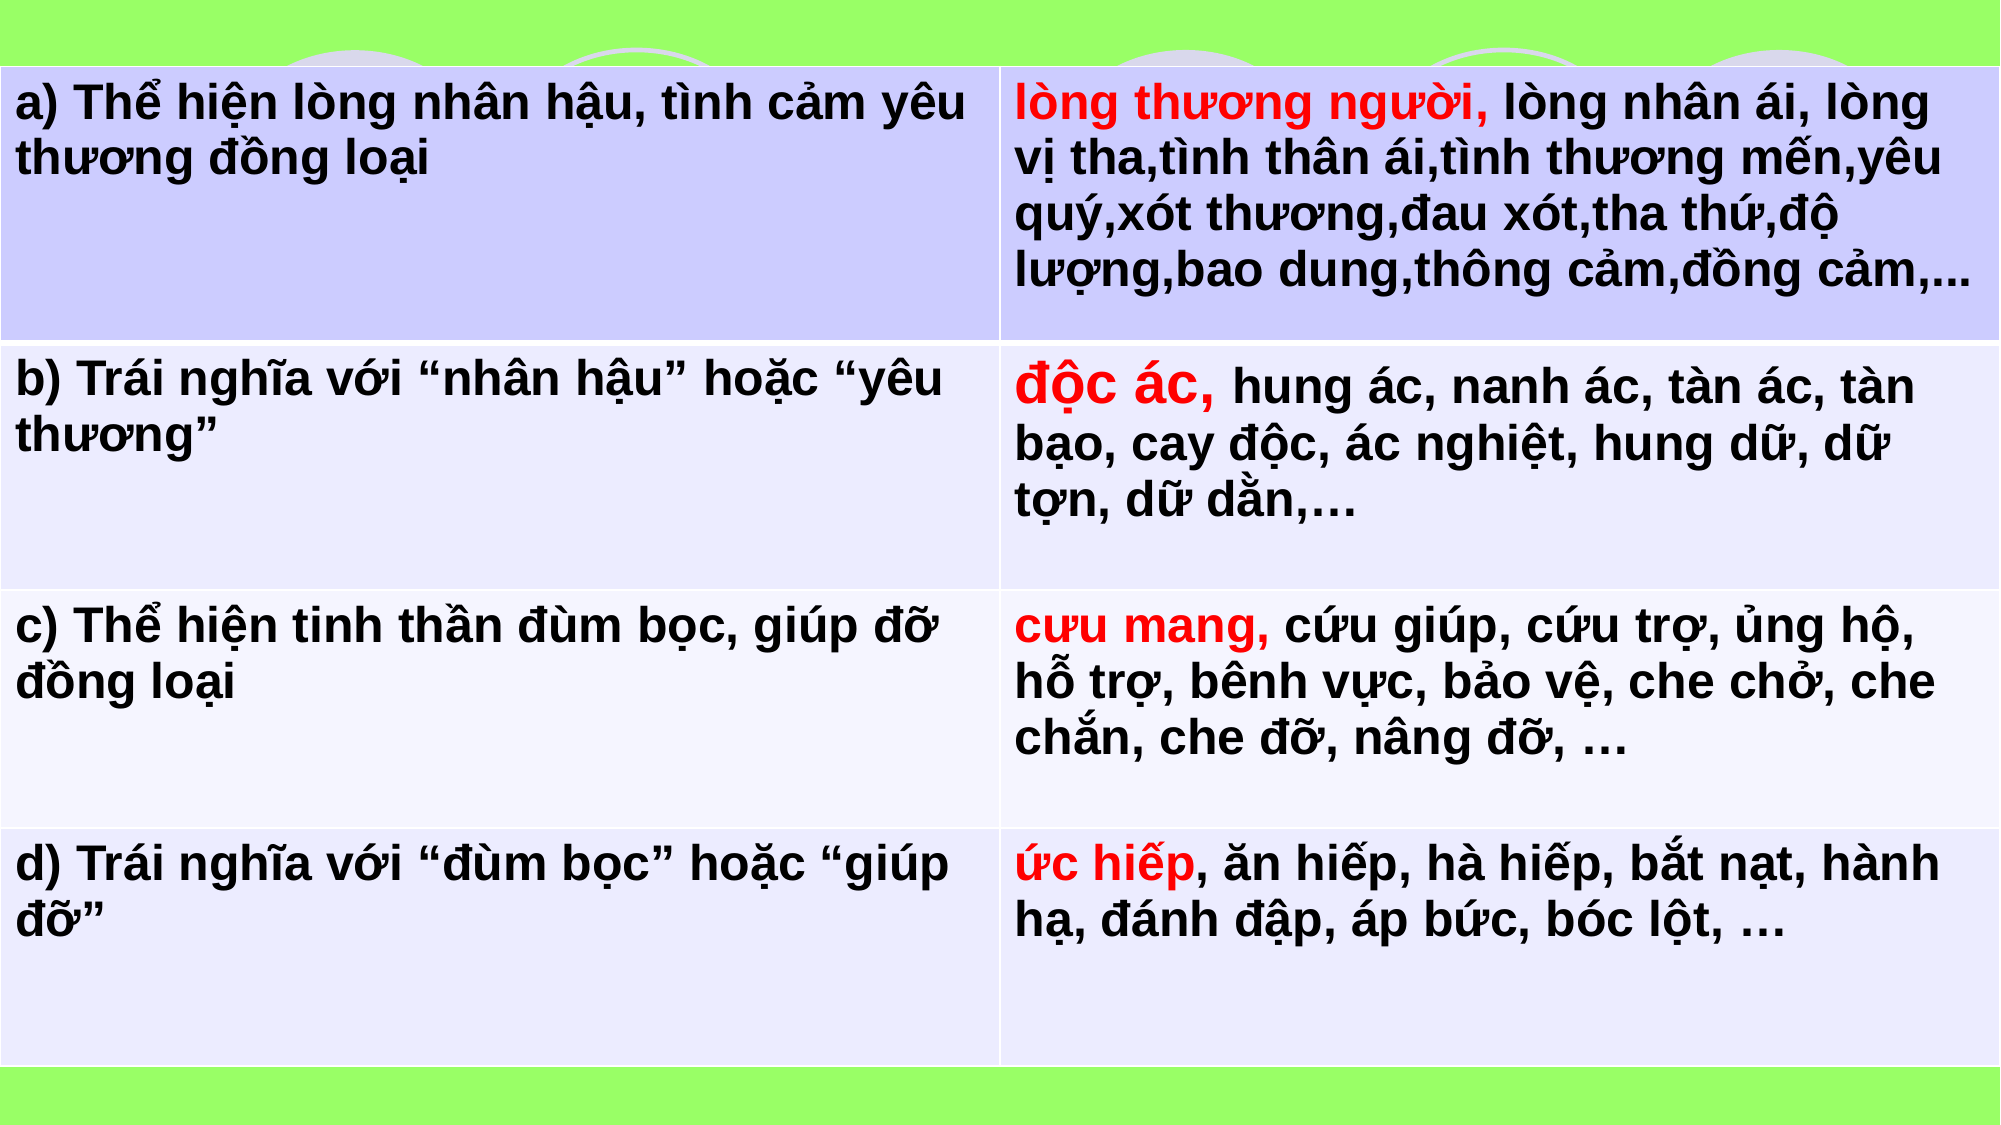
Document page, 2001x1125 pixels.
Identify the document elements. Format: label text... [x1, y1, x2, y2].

table_cell c) Thể hiện tinh thần đùm bọc, giúp đỡ đồng loại [1, 591, 999, 827]
table_cell b) Trái nghĩa với “nhân hậu” hoặc “yêu thương” [1, 346, 999, 589]
table_header lòng thương người, lòng nhân ái, lòng vị tha,tình thân ái,tình thương mến,yêu quý,xót thương,đau xót,tha thứ,độ lượng,bao dung,thông cảm,đồng cảm,... [1001, 67, 1999, 340]
table_header a) Thể hiện lòng nhân hậu, tình cảm yêu thương đồng loại [1, 67, 999, 340]
table_cell cưu mang, cứu giúp, cứu trợ, ủng hộ, hỗ trợ, bênh vực, bảo vệ, che chở, che chắn, che đỡ, nâng đỡ, … [1001, 591, 1999, 827]
table_cell d) Trái nghĩa với “đùm bọc” hoặc “giúp đỡ” [1, 829, 999, 1065]
table_cell độc ác, hung ác, nanh ác, tàn ác, tàn bạo, cay độc, ác nghiệt, hung dữ, dữ tợn, dữ dằn,… [1001, 346, 1999, 589]
table_cell ức hiếp, ăn hiếp, hà hiếp, bắt nạt, hành hạ, đánh đập, áp bức, bóc lột, … [1001, 829, 1999, 1065]
